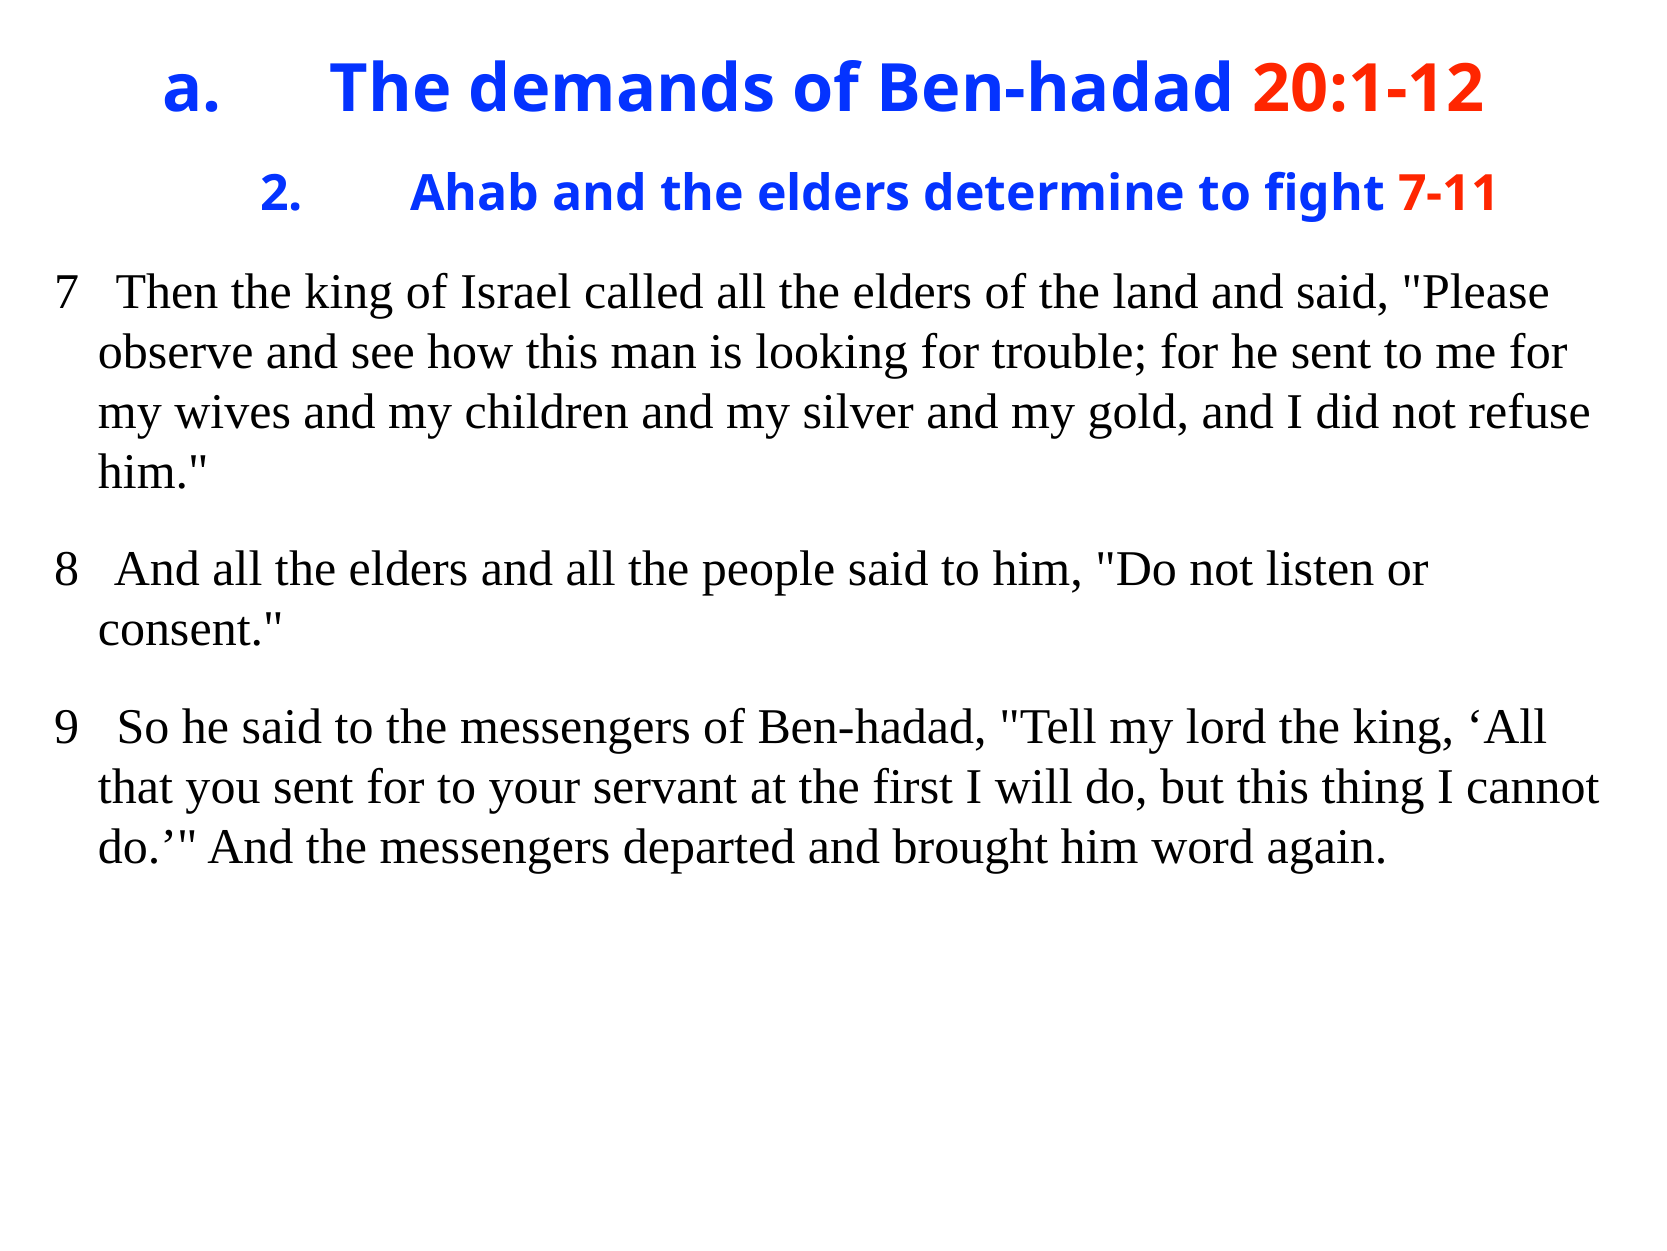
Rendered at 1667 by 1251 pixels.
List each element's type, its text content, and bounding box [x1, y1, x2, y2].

list 7 Then the king of Israel called all the elders of the land and said, "Please observe and see how this man is looking for trouble; for he sent to me for my wives and my children and my silver and my gold, and I did not refuse him." 8 And all the elders and all the people said to him, "Do not listen or consent." 9 So he said to the messengers of Ben-hadad, "Tell my lord the king, ‘All that you sent for to your servant at the first I will do, but this thing I cannot do.’" And the messengers departed and brought him word again. [28, 249, 1628, 999]
title a. The demands of Ben-hadad 20:1-12 [161, 32, 1505, 136]
text_box 2. Ahab and the elders determine to fight 7-11 [254, 154, 1667, 227]
